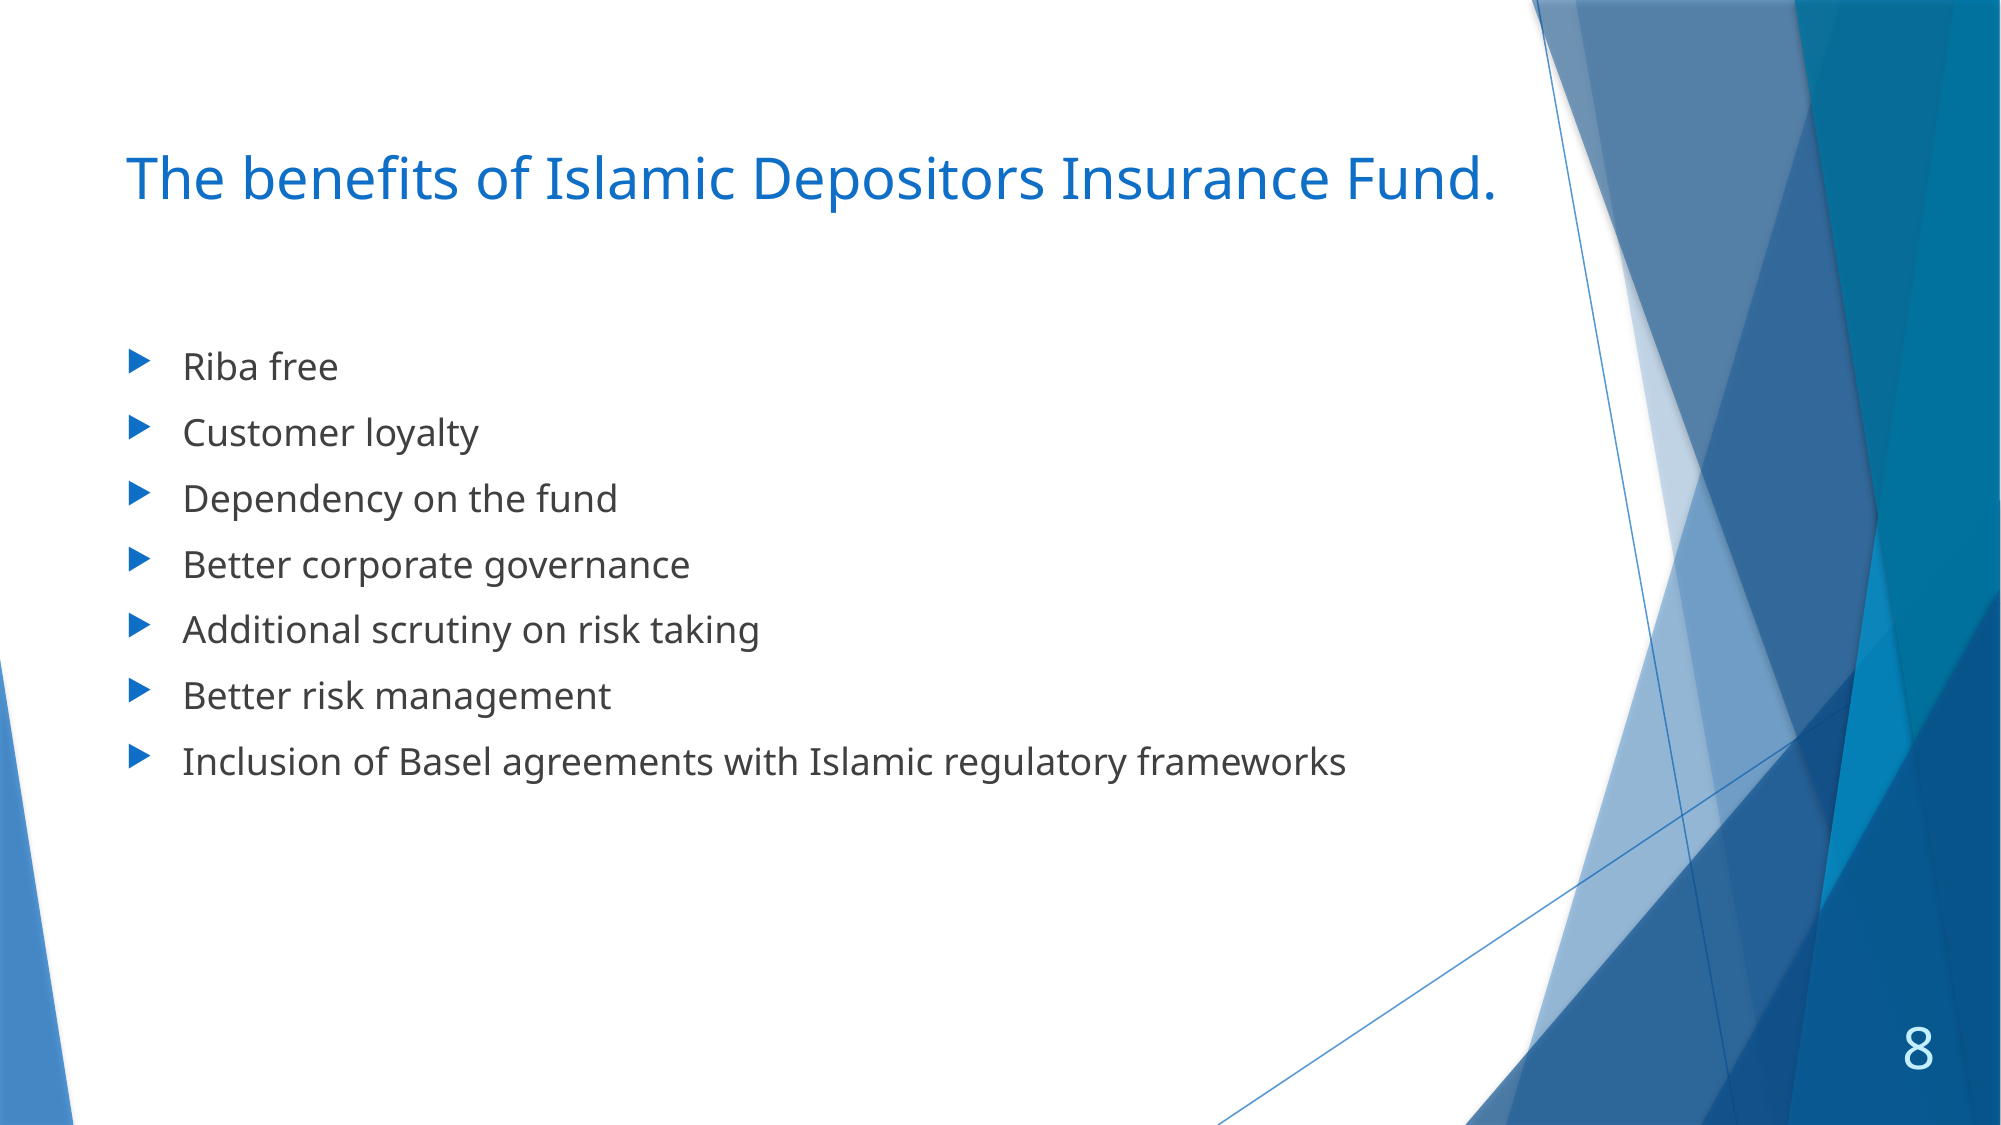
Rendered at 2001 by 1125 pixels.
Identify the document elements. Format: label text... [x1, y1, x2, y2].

list Riba free Customer loyalty Dependency on the fund Better corporate governance Additional scrutiny on risk taking Better risk management Inclusion of Basel agreements with Islamic regulatory frameworks [111, 335, 1522, 973]
title The benefits of Islamic Depositors Insurance Fund. [111, 99, 1522, 317]
slide_number 8 [1839, 1022, 1952, 1080]
